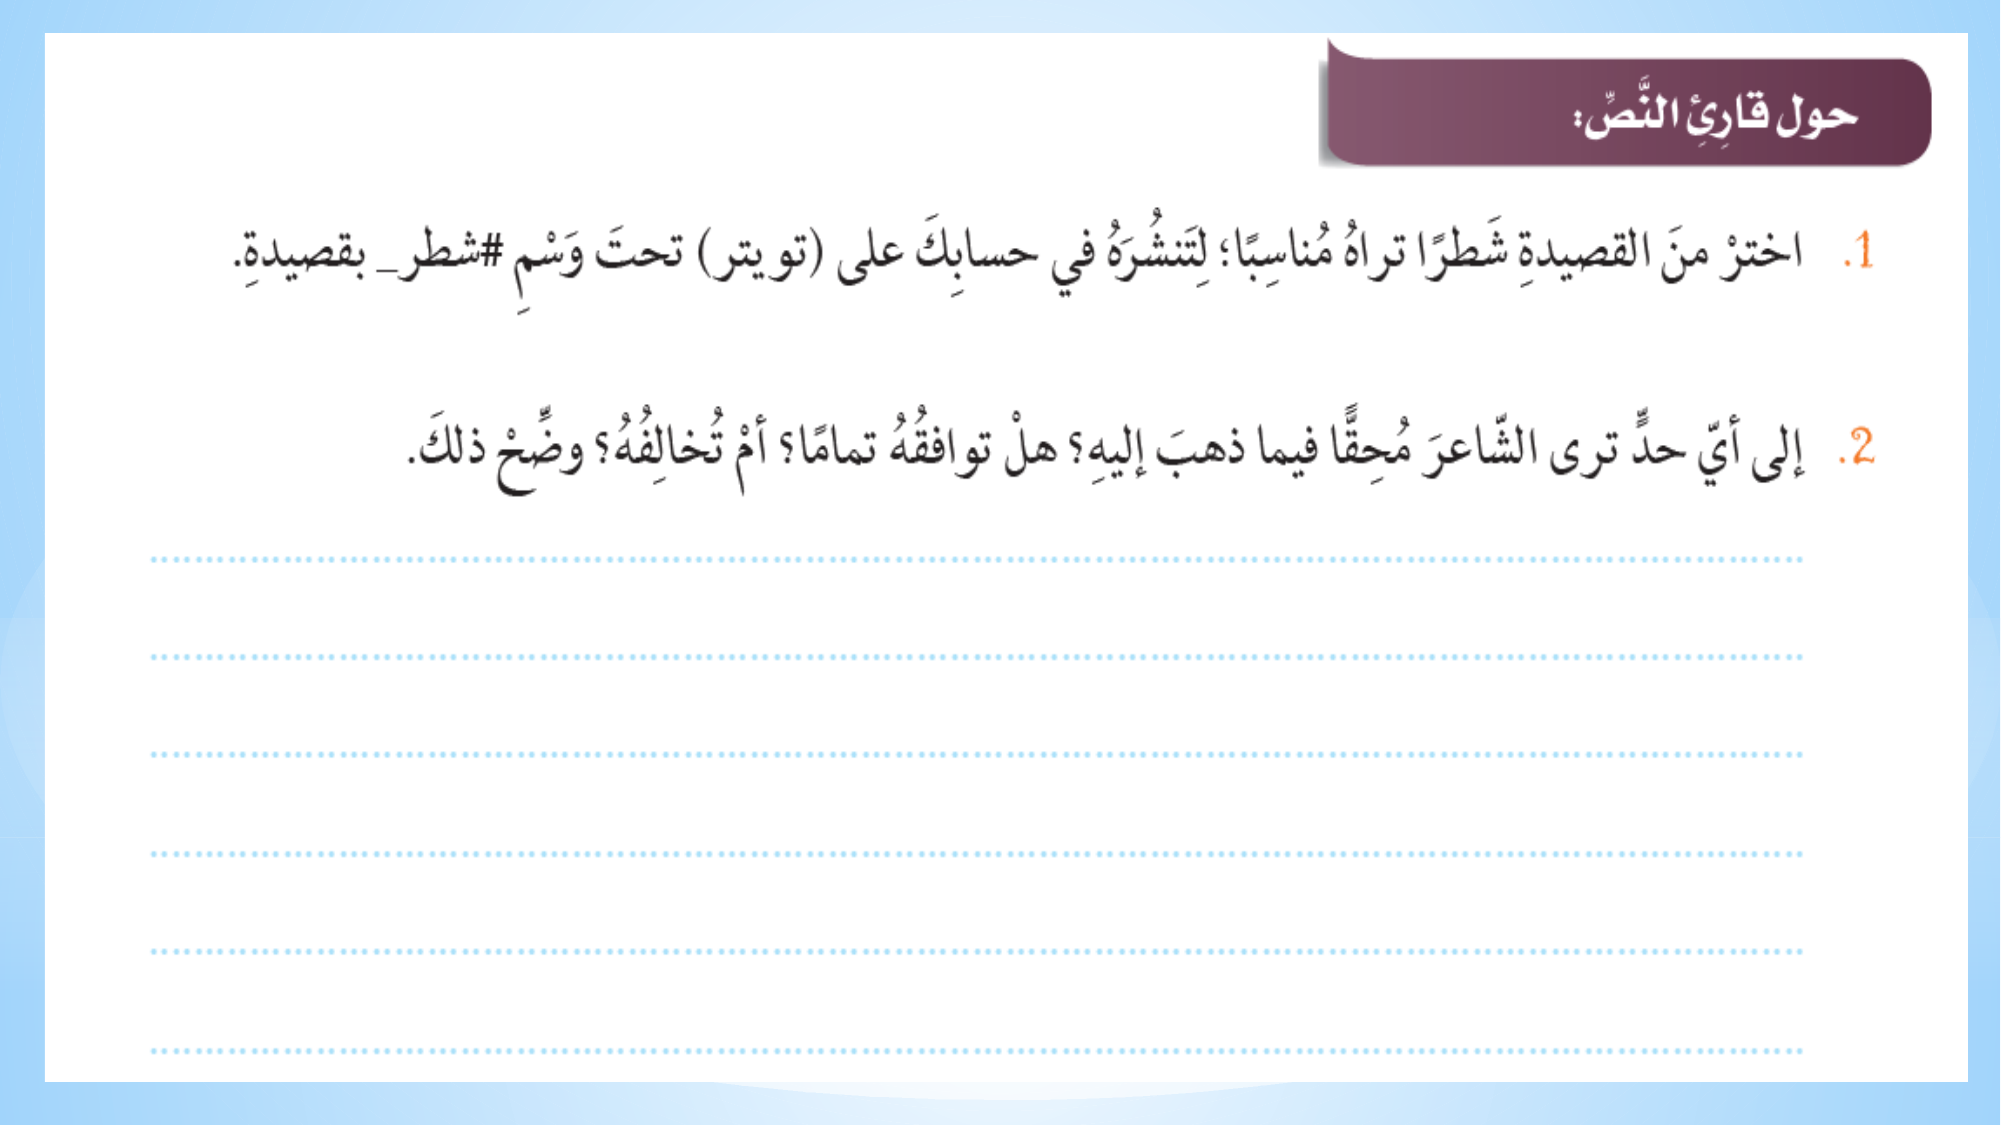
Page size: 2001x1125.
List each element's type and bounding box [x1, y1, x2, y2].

picture [44, 33, 1969, 1082]
